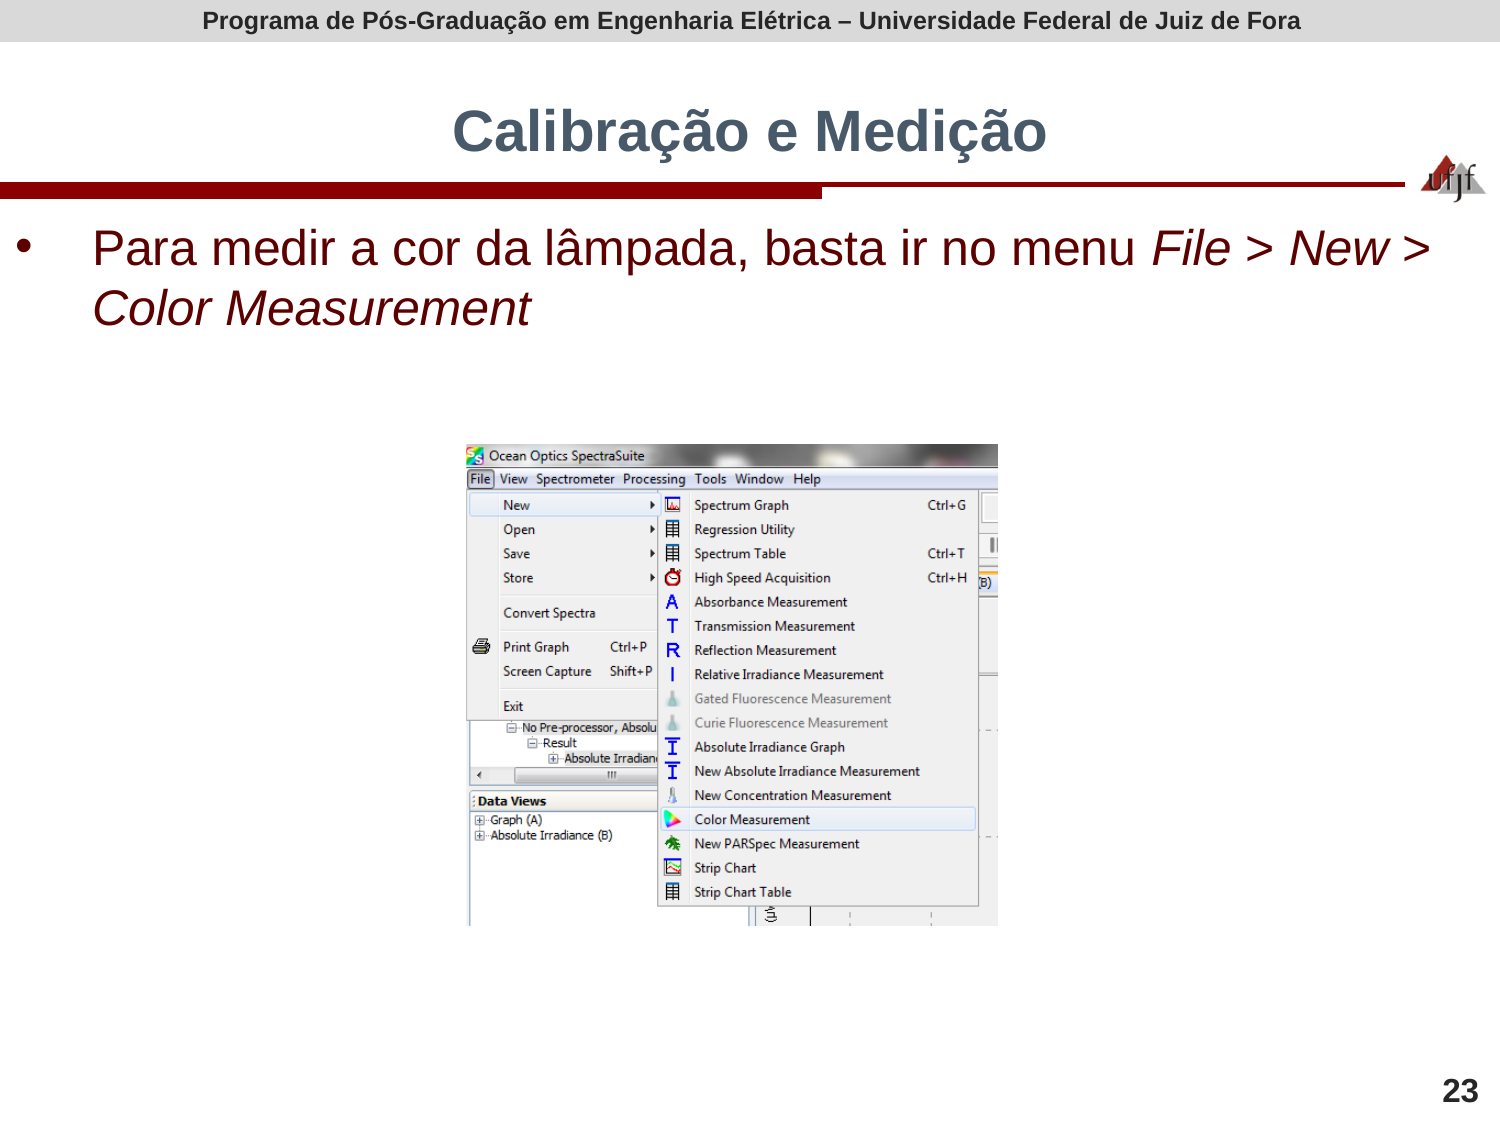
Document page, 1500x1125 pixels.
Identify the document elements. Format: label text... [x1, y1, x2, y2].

title Calibração e Medição [93, 58, 1407, 172]
picture [466, 444, 999, 926]
list Para medir a cor da lâmpada, basta ir no menu File > New > Color Measurement [0, 207, 1500, 345]
slide_number 23 [1406, 1061, 1495, 1118]
picture [1417, 152, 1489, 205]
